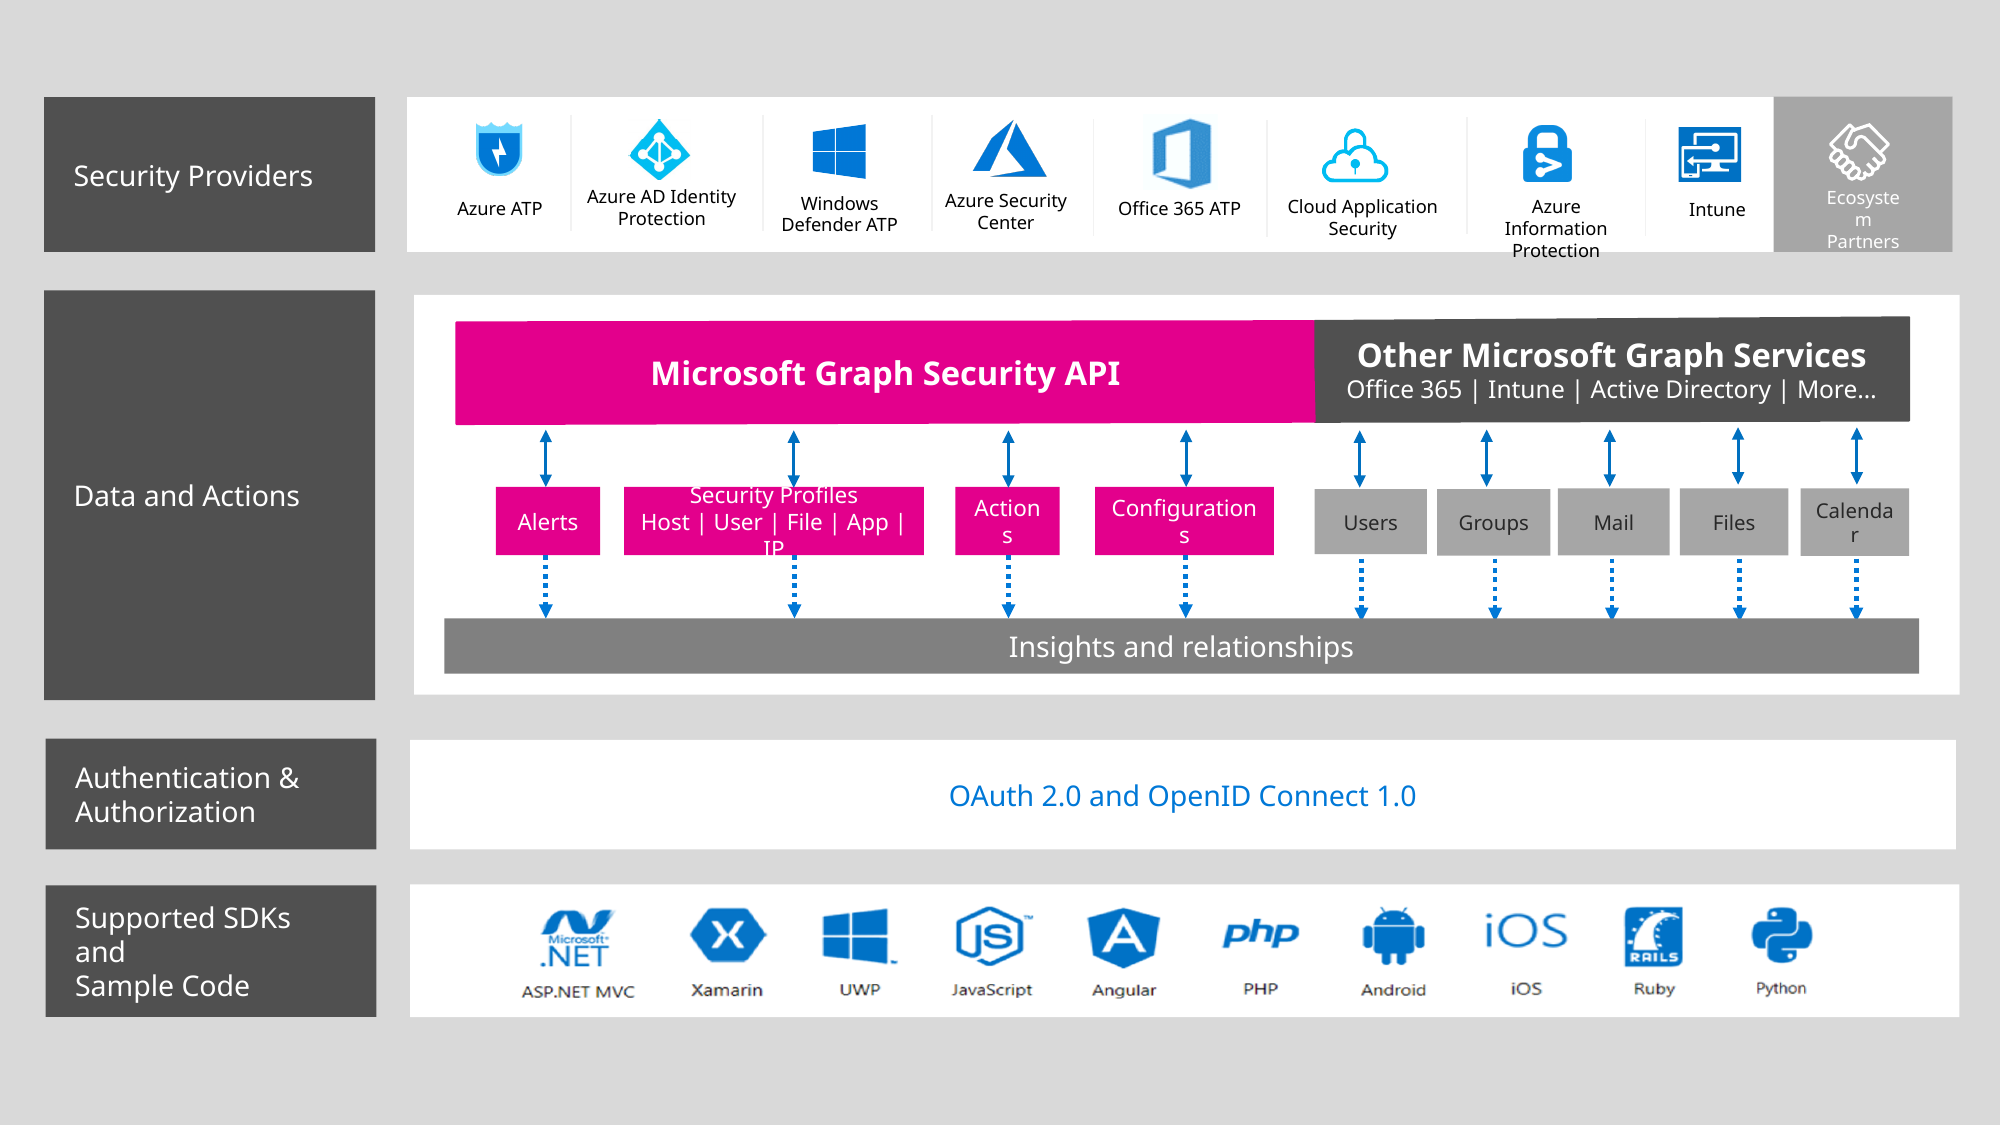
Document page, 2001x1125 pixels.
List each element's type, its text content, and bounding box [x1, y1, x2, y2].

text_box Microsoft Graph Security API [455, 320, 1316, 425]
text_box Alerts [495, 486, 601, 556]
text_box Security Profiles Host | User | File | App | IP [623, 489, 925, 556]
text_box Authentication & Authorization [45, 738, 377, 850]
text_box Azure Security Center [919, 181, 1094, 241]
picture [1678, 126, 1742, 183]
picture [1348, 904, 1435, 999]
text_box Azure AD Identity Protection [562, 177, 762, 237]
text_box Security Providers [43, 96, 376, 253]
text_box Other Microsoft Graph Services Office 365 | Intune | Active Directory | More… [1315, 316, 1910, 423]
picture [1742, 903, 1820, 1000]
text_box [413, 294, 1961, 696]
picture [1082, 905, 1164, 1000]
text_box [1804, 124, 1922, 239]
text_box Cloud Application Security [1266, 187, 1460, 247]
text_box Azure ATP [423, 189, 570, 226]
picture [946, 904, 1038, 998]
text_box Data and Actions [43, 289, 376, 701]
text_box Files [1679, 489, 1789, 556]
text_box Office 365 ATP [1098, 189, 1262, 227]
picture [515, 905, 638, 999]
picture [472, 122, 527, 176]
text_box Intune [1659, 191, 1776, 228]
text_box Windows Defender ATP [762, 184, 917, 243]
text_box Supported SDKs and Sample Code [45, 884, 377, 1018]
picture [1142, 114, 1218, 191]
text_box [409, 883, 1960, 1018]
text_box [1773, 96, 1954, 253]
picture [1617, 903, 1688, 1000]
picture [813, 906, 902, 1000]
text_box Insights and relationships [444, 617, 1920, 674]
text_box Groups [1436, 489, 1551, 556]
picture [628, 119, 658, 180]
picture [1320, 127, 1390, 184]
text_box Actions [955, 489, 1060, 556]
text_box Mail [1557, 489, 1671, 556]
picture [1208, 915, 1304, 1000]
picture [1523, 124, 1572, 182]
text_box Configurations [1094, 489, 1275, 556]
picture [661, 119, 692, 180]
text_box [406, 96, 1773, 253]
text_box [545, 426, 1858, 489]
text_box Calendar [1800, 487, 1910, 557]
picture [967, 107, 1058, 184]
picture [1478, 904, 1578, 997]
picture [682, 907, 769, 999]
picture [812, 124, 870, 179]
text_box OAuth 2.0 and OpenID Connect 1.0 [409, 739, 1957, 850]
picture [639, 133, 680, 171]
text_box Azure Information Protection [1467, 187, 1646, 269]
text_box Azure ATP [572, 189, 577, 226]
text_box Users [1314, 489, 1428, 555]
